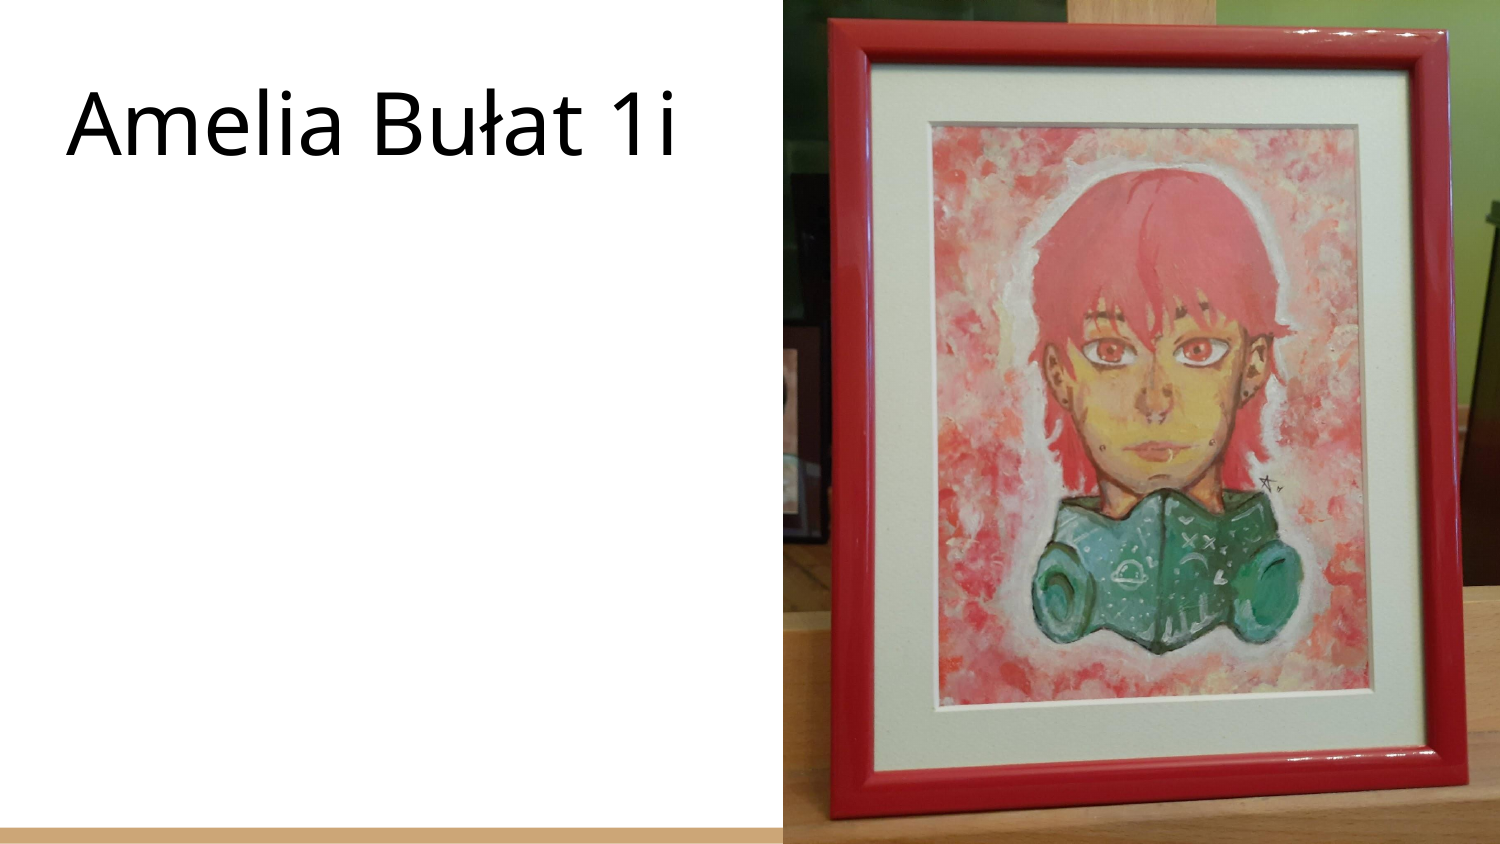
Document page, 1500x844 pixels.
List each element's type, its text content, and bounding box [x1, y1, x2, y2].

picture [783, 0, 1500, 844]
title Amelia Bułat 1i [51, 51, 778, 189]
